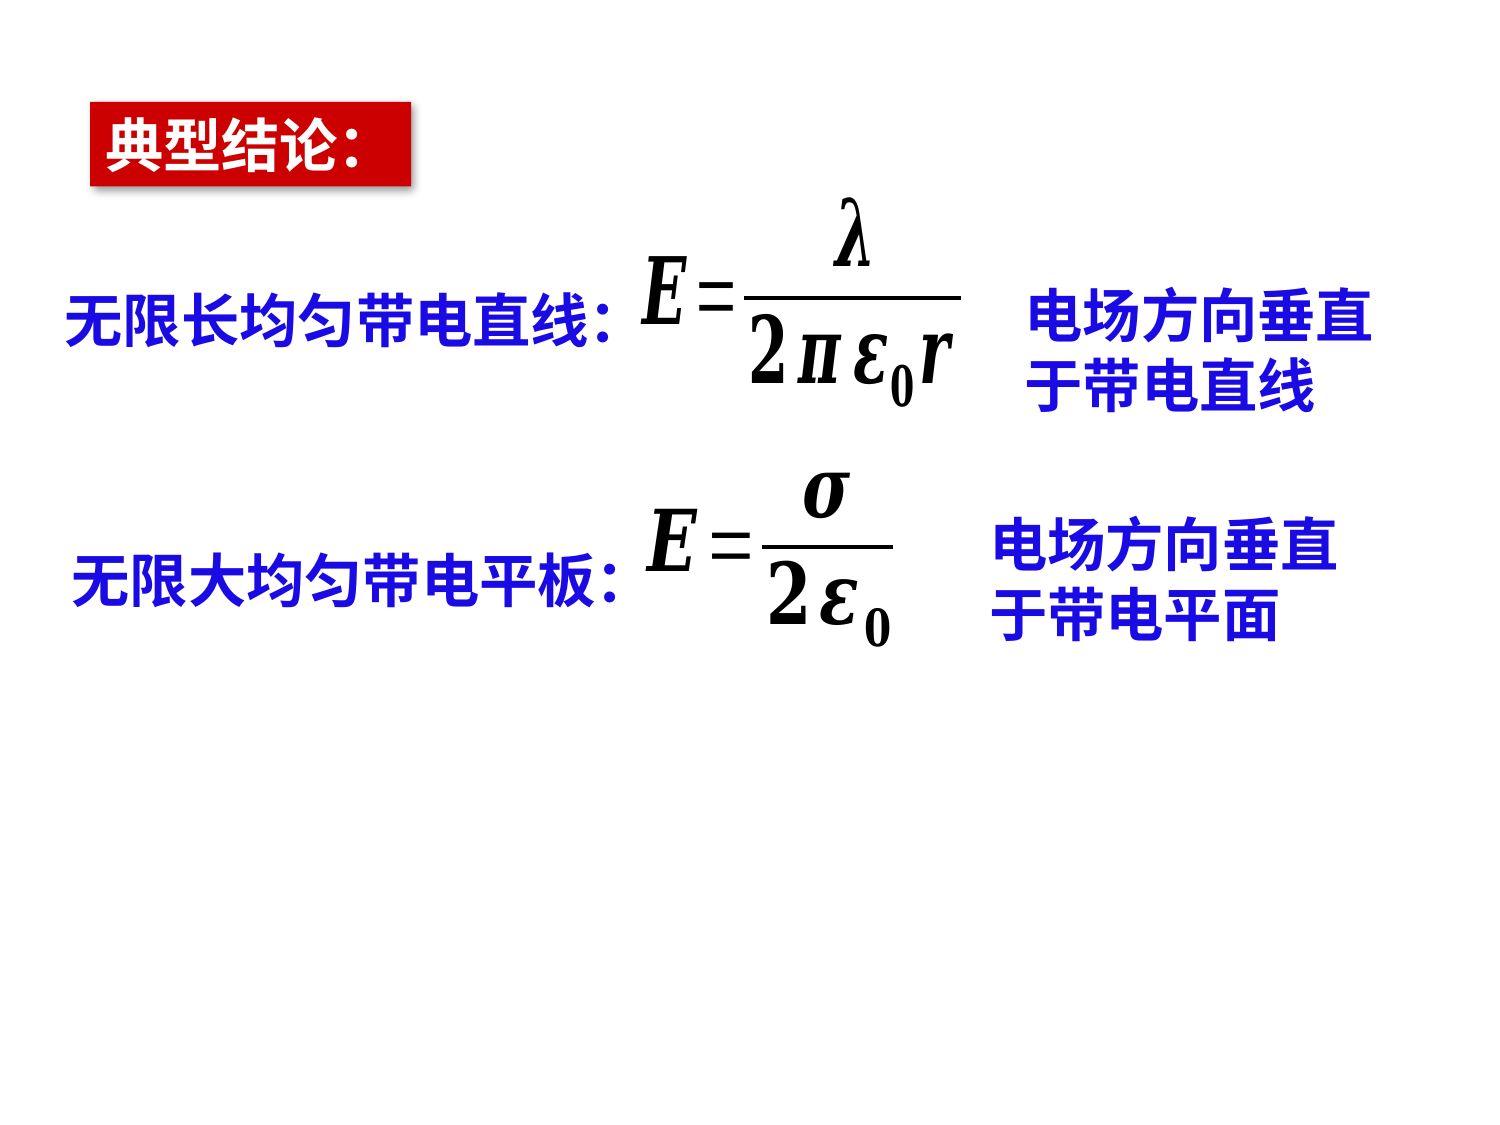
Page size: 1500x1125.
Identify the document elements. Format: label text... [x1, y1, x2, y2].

text_box 无限长均匀带电直线： [50, 276, 679, 362]
text_box 典型结论： [90, 101, 412, 187]
text_box 电场方向垂直于带电直线 [1009, 272, 1432, 427]
text_box 电场方向垂直于带电平面 [974, 500, 1397, 656]
text_box 无限大均匀带电平板： [56, 536, 807, 622]
